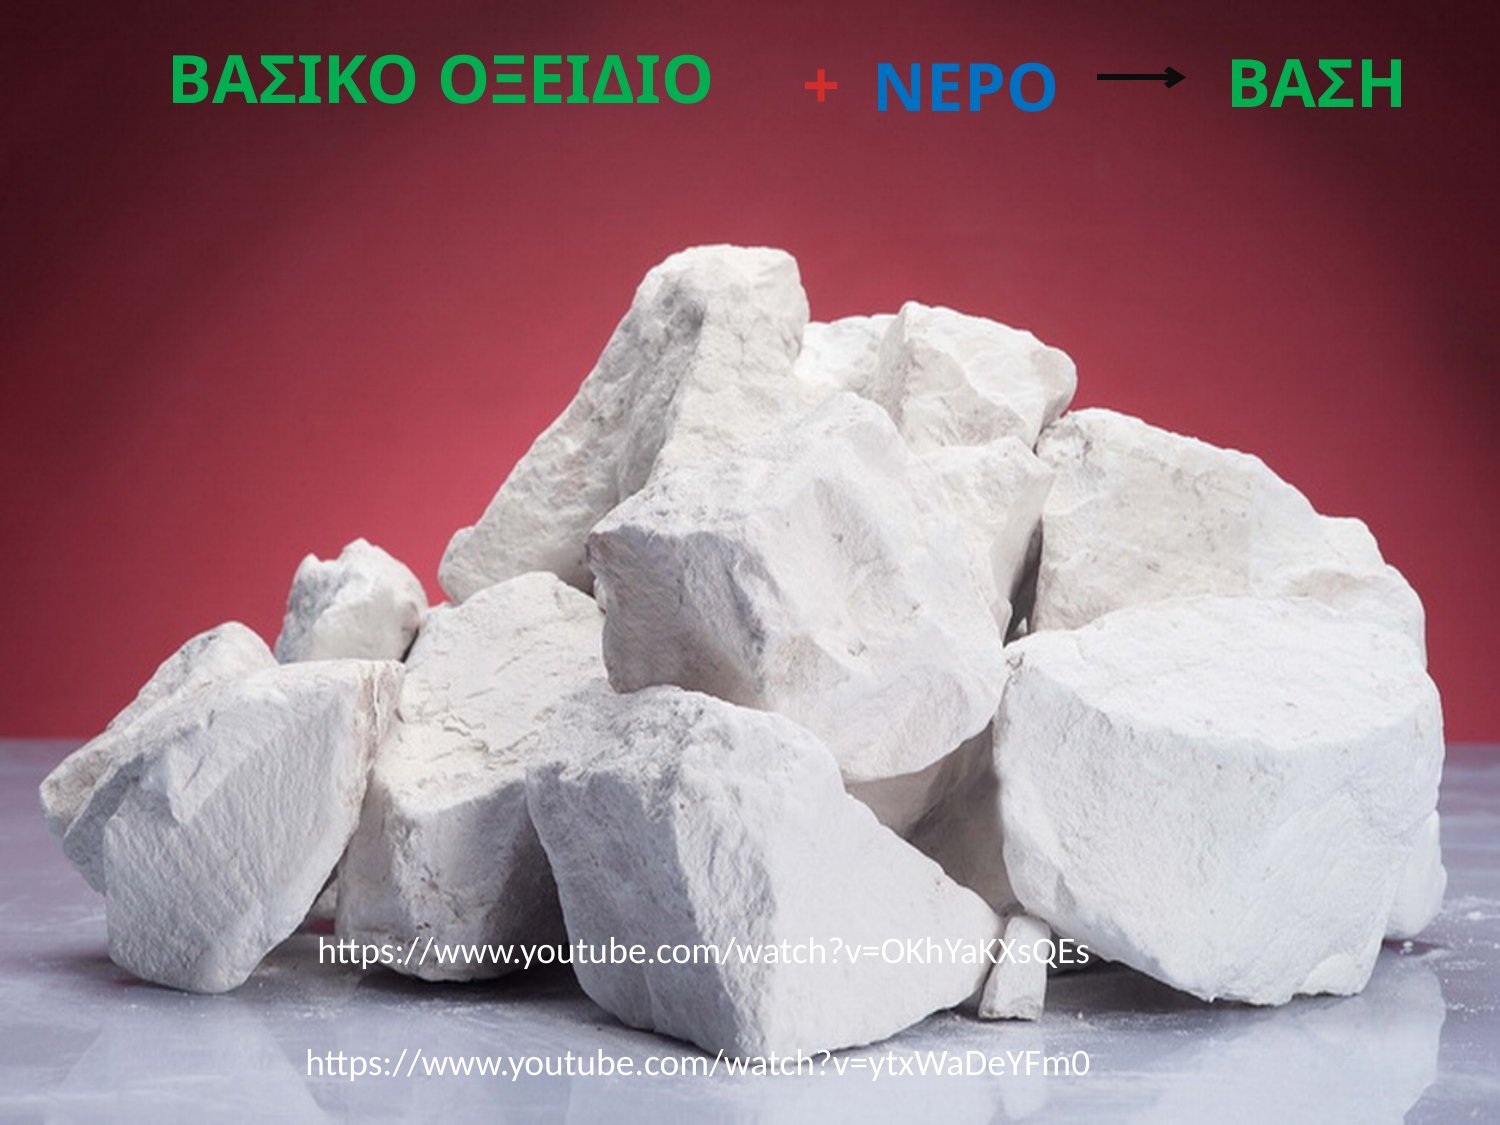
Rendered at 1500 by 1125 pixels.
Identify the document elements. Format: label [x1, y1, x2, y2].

list [0, 0, 1500, 1125]
